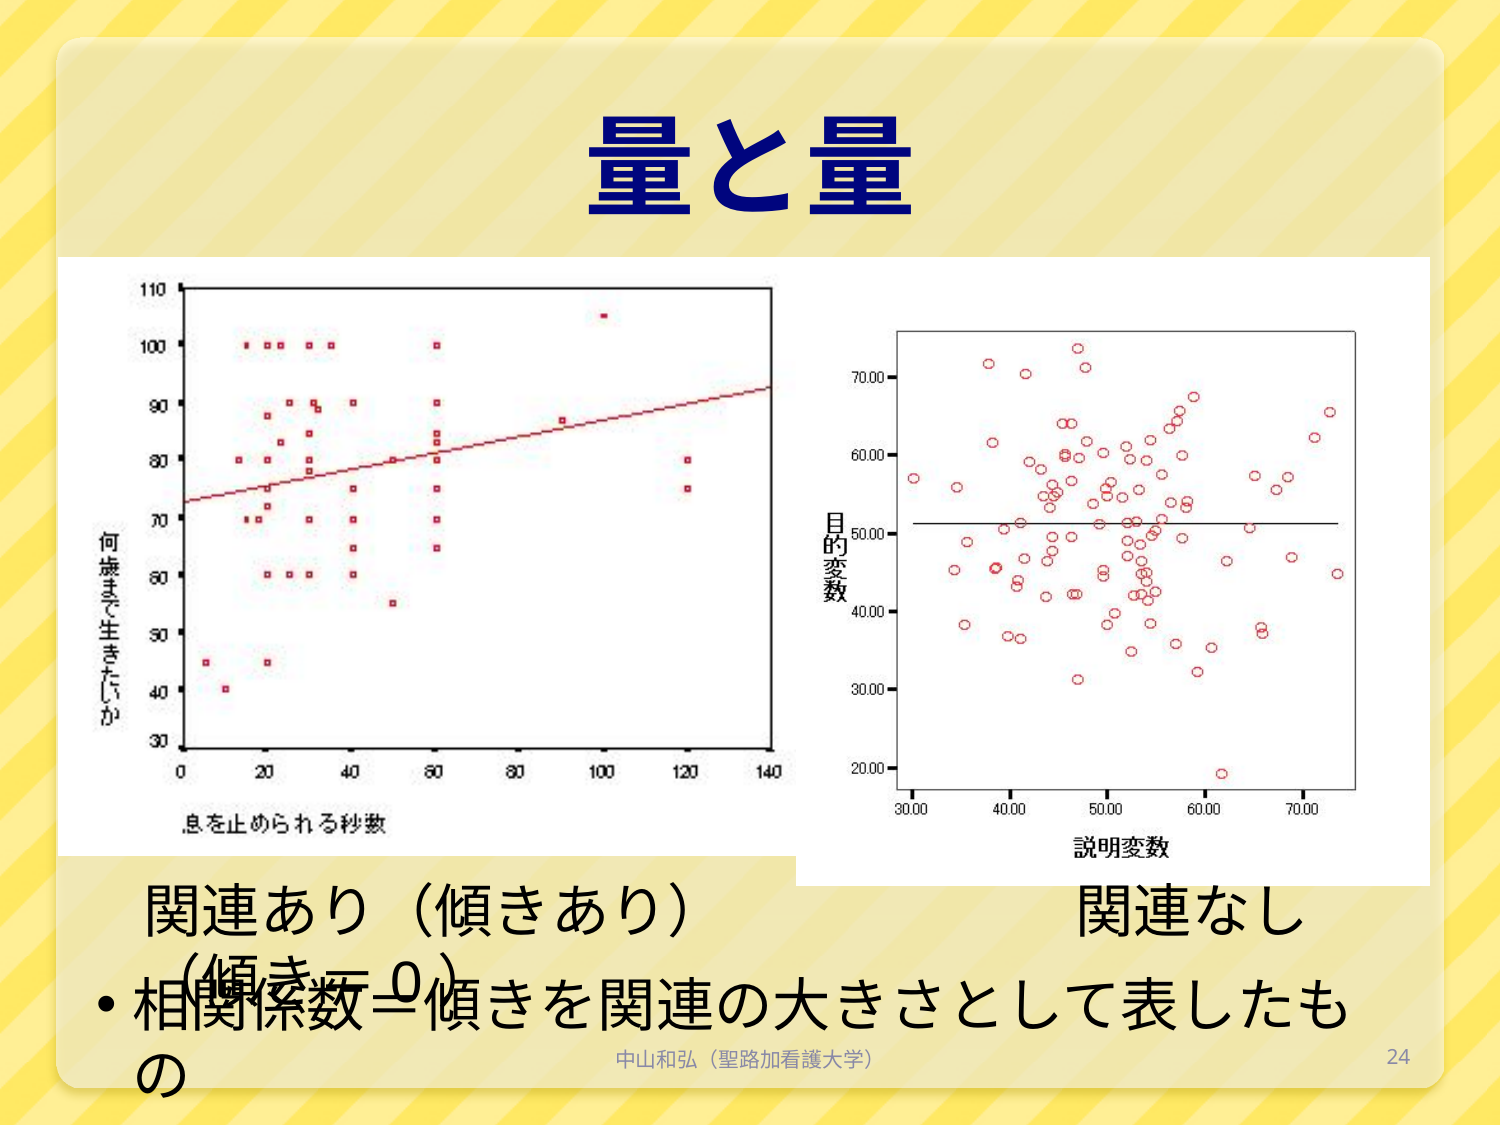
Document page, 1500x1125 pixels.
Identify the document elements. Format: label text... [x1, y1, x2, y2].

slide_number 24 [1371, 1019, 1425, 1080]
text_box 関連あり（傾きあり） 関連なし（傾き＝0） [128, 867, 1407, 1022]
text_box 相関係数＝傾きを関連の大きさとして表したもの [81, 960, 1371, 1116]
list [58, 257, 795, 856]
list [796, 257, 1430, 886]
text_box ｒ2 [0, 0, 1500, 1125]
title 量と量 [75, 50, 1425, 238]
